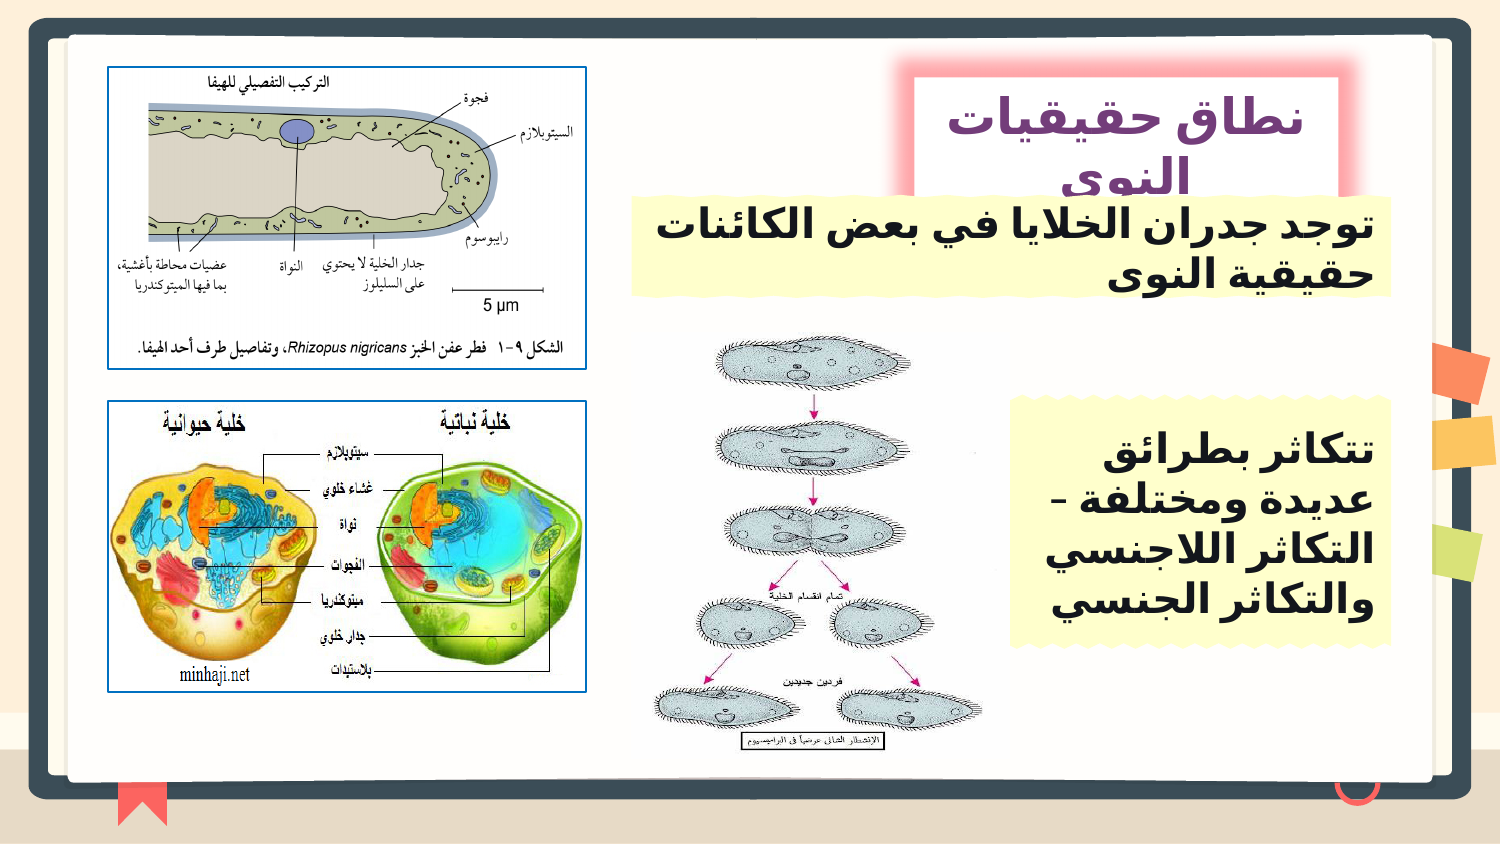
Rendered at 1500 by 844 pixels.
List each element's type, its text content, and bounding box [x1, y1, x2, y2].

text_box تتكاثر بطرائق عديدة ومختلفة – التكاثر اللاجنسي والتكاثر الجنسي [1014, 394, 1392, 649]
picture [631, 332, 1010, 759]
text_box توجد جدران الخلايا في بعض الكائنات حقيقية النوى [631, 194, 1392, 298]
picture [108, 67, 585, 369]
text_box نطاق حقيقيات النوى [914, 77, 1339, 197]
picture [108, 401, 585, 692]
